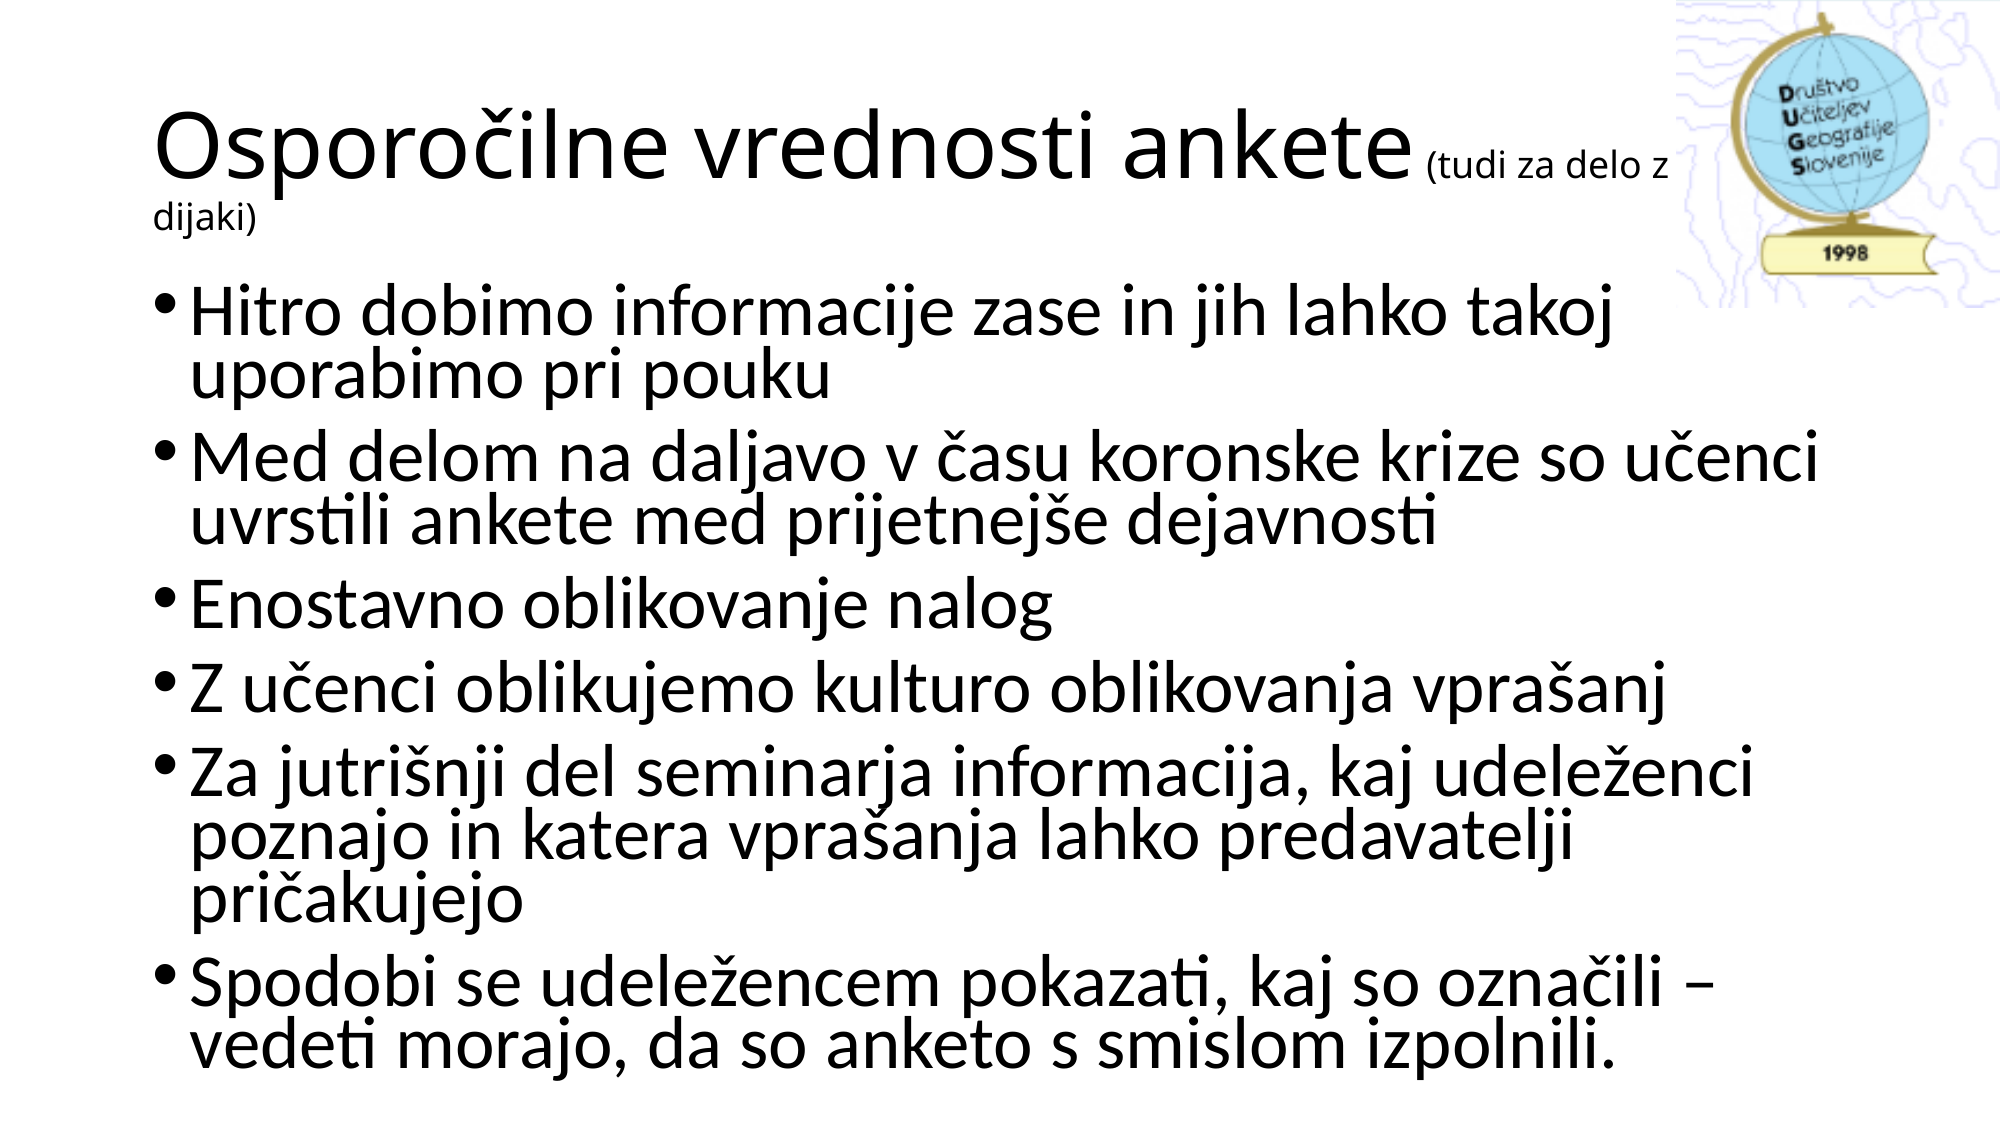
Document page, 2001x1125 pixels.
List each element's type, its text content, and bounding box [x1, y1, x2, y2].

list Hitro dobimo informacije zase in jih lahko takoj uporabimo pri pouku Med delom na daljavo v času koronske krize so učenci uvrstili ankete med prijetnejše dejavnosti Enostavno oblikovanje nalog Z učenci oblikujemo kulturo oblikovanja vprašanj Za jutrišnji del seminarja informacija, kaj udeleženci poznajo in katera vprašanja lahko predavatelji pričakujejo Spodobi se udeležencem pokazati, kaj so označili – vedeti morajo, da so anketo s smislom izpolnili. [137, 277, 1863, 1105]
title Osporočilne vrednosti ankete (tudi za delo z učenci in dijaki) [137, 59, 1670, 277]
picture [1675, 0, 2000, 308]
